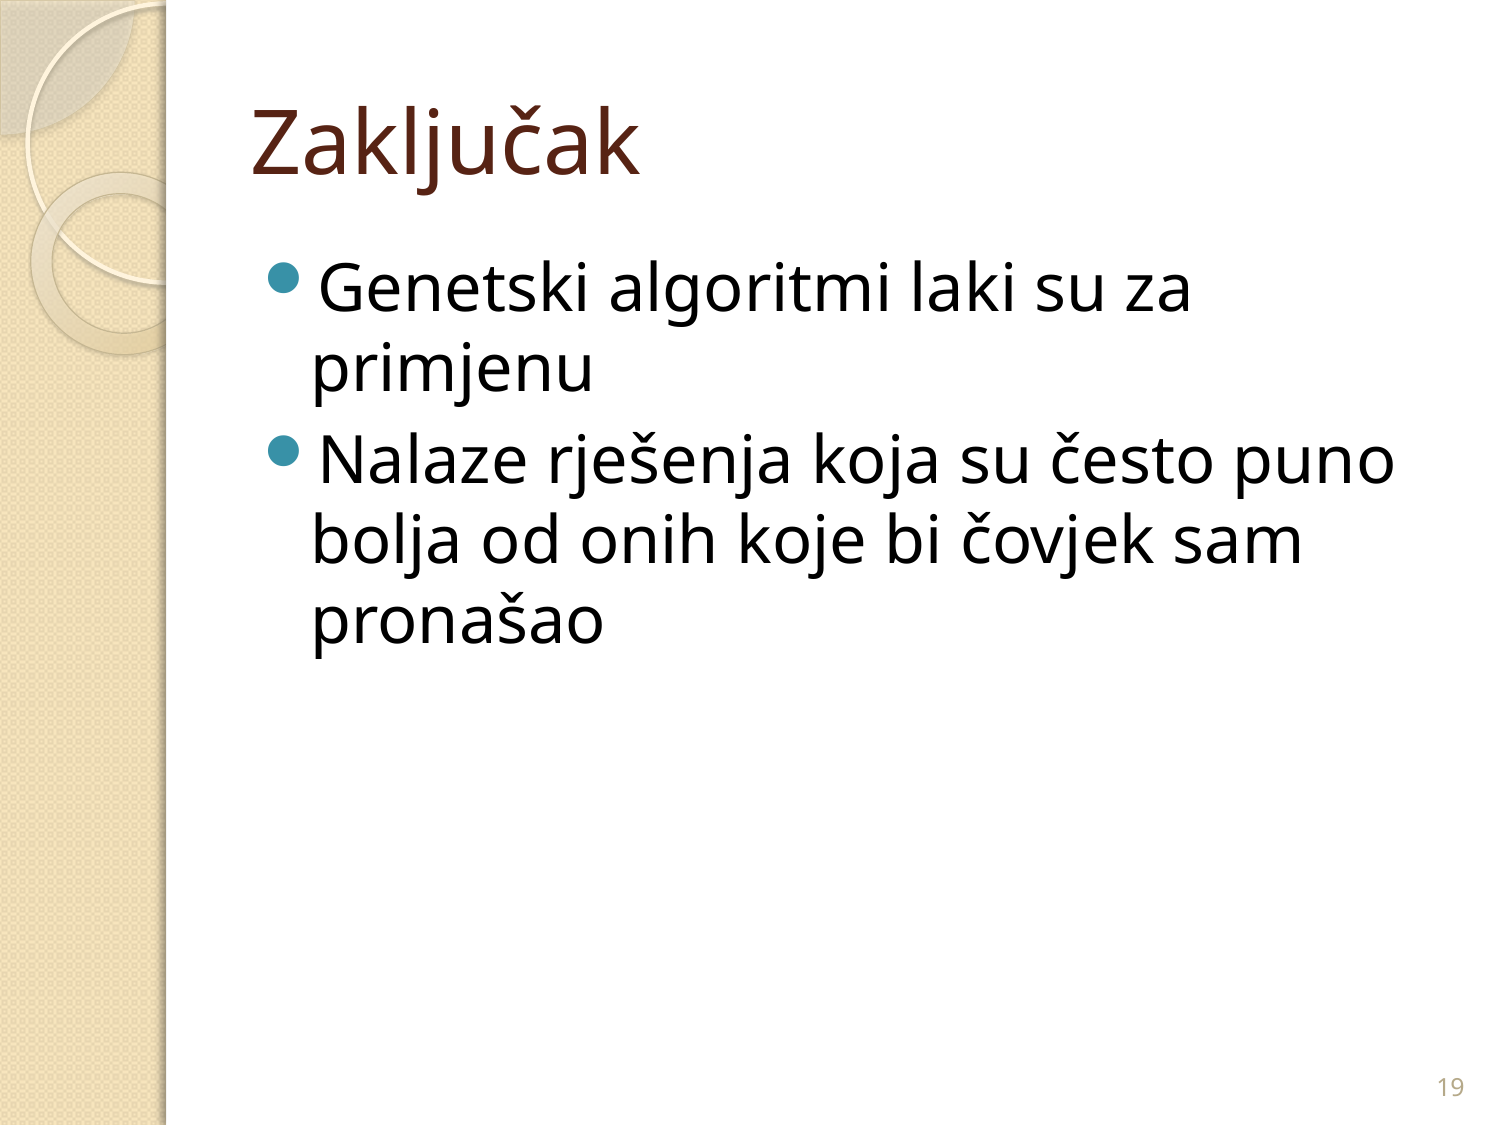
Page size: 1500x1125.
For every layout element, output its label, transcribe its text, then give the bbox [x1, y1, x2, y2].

title Zaključak [235, 45, 1466, 233]
slide_number 19 [1413, 1034, 1488, 1113]
list Genetski algoritmi laki su za primjenu Nalaze rješenja koja su često puno bolja od onih koje bi čovjek sam pronašao [235, 237, 1466, 1025]
